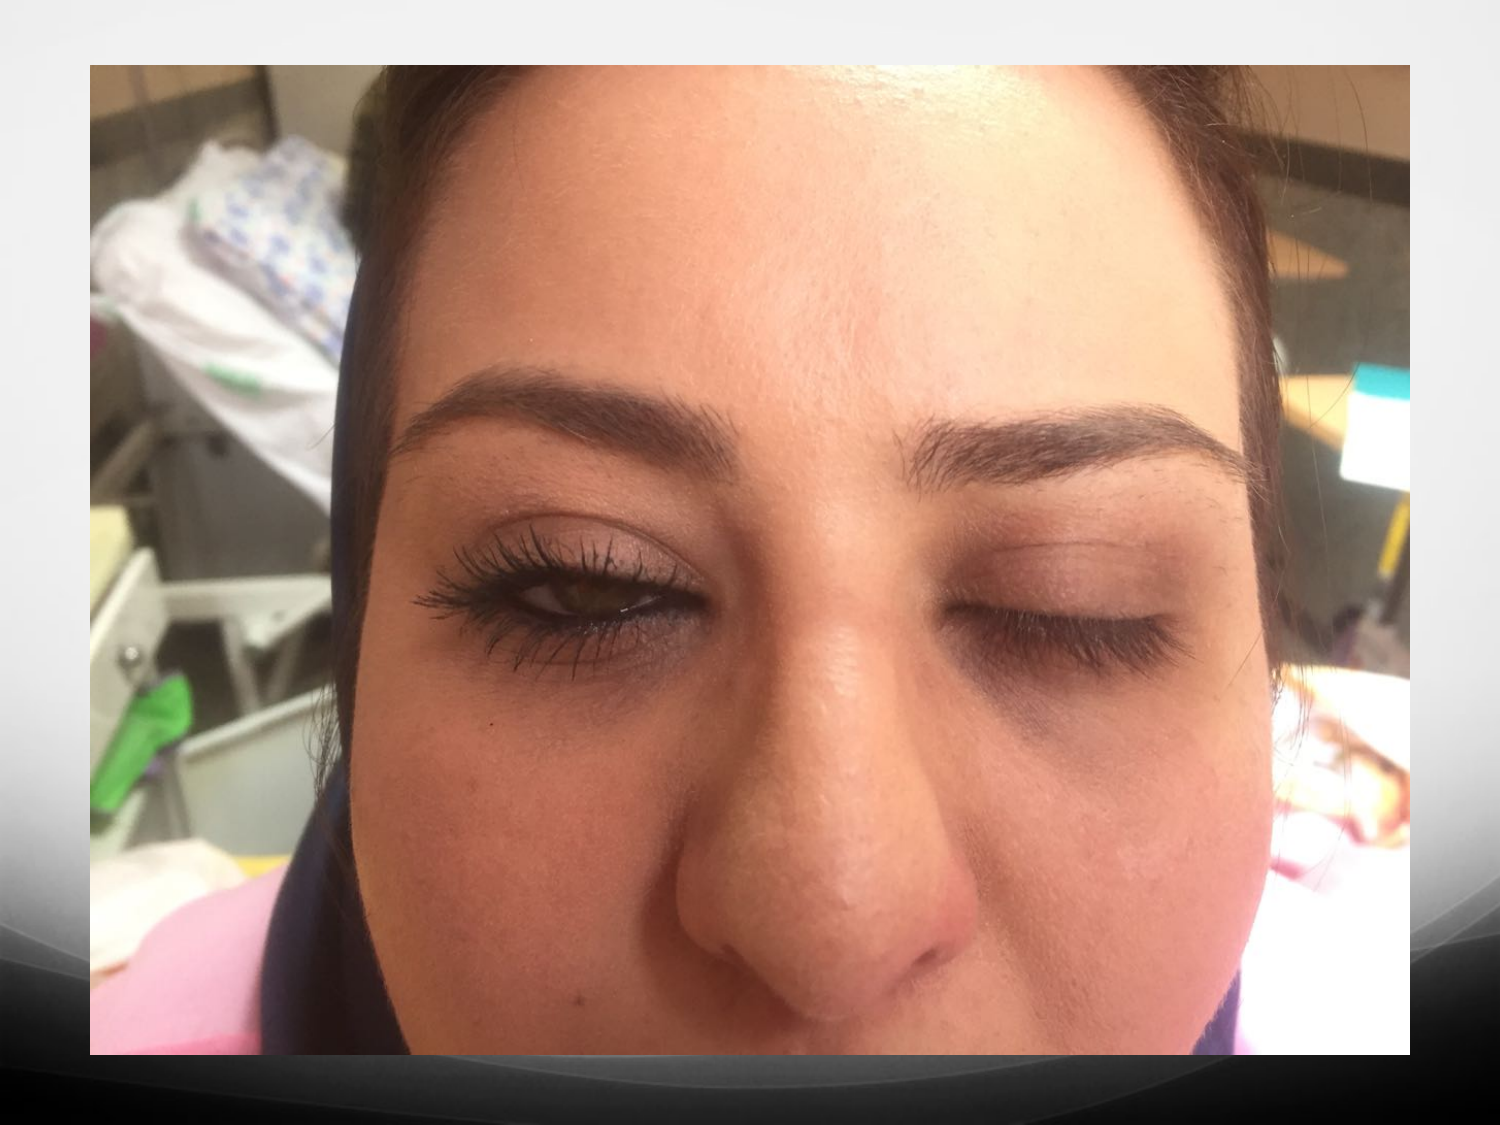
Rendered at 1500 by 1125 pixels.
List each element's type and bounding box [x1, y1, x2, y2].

list [89, 64, 1410, 1056]
